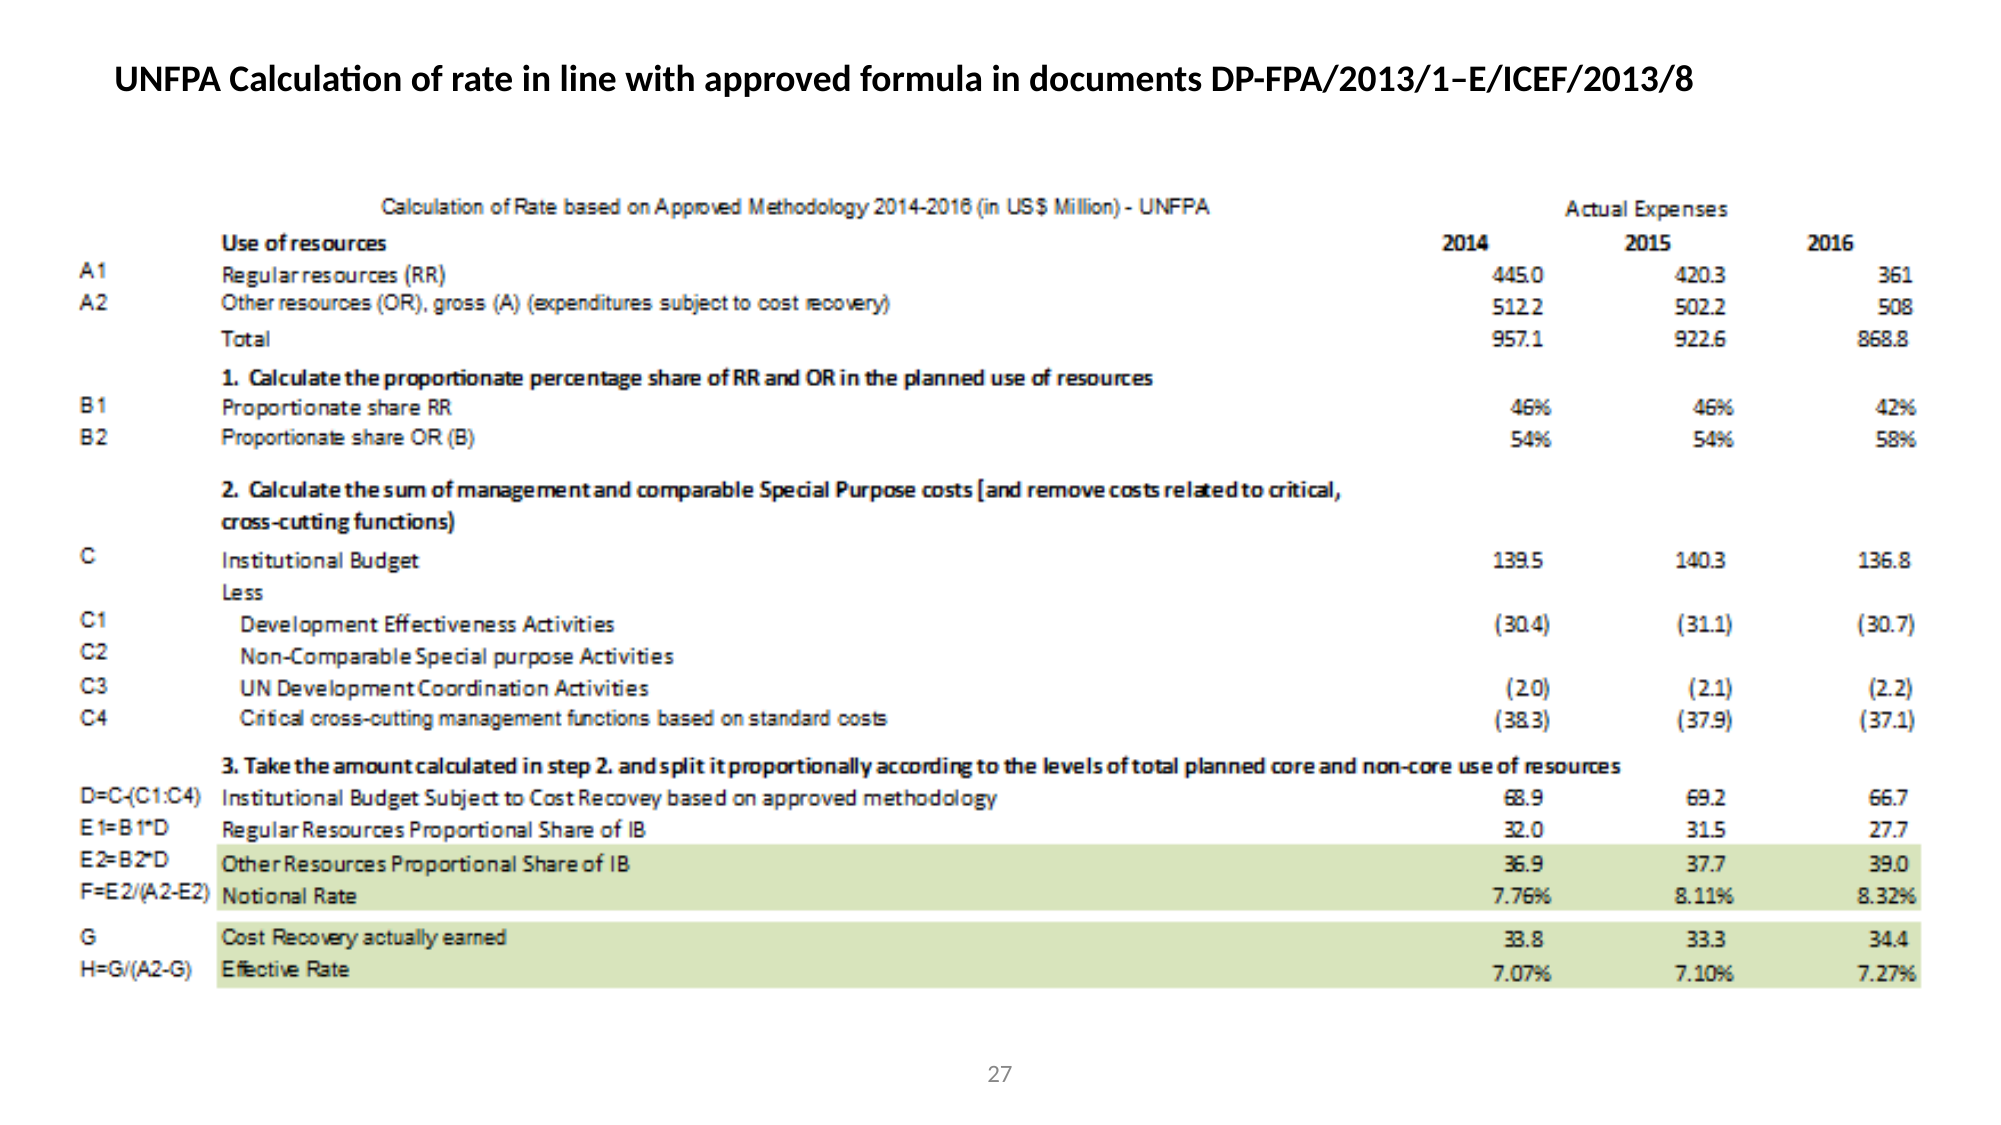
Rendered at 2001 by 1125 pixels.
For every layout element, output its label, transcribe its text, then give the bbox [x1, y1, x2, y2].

picture [76, 192, 1924, 991]
slide_number 27 [662, 1042, 1338, 1103]
text_box UNFPA Calculation of rate in line with approved formula in documents DP-FPA/2013/1–E/ICEF/2013/8 [99, 12, 1946, 141]
